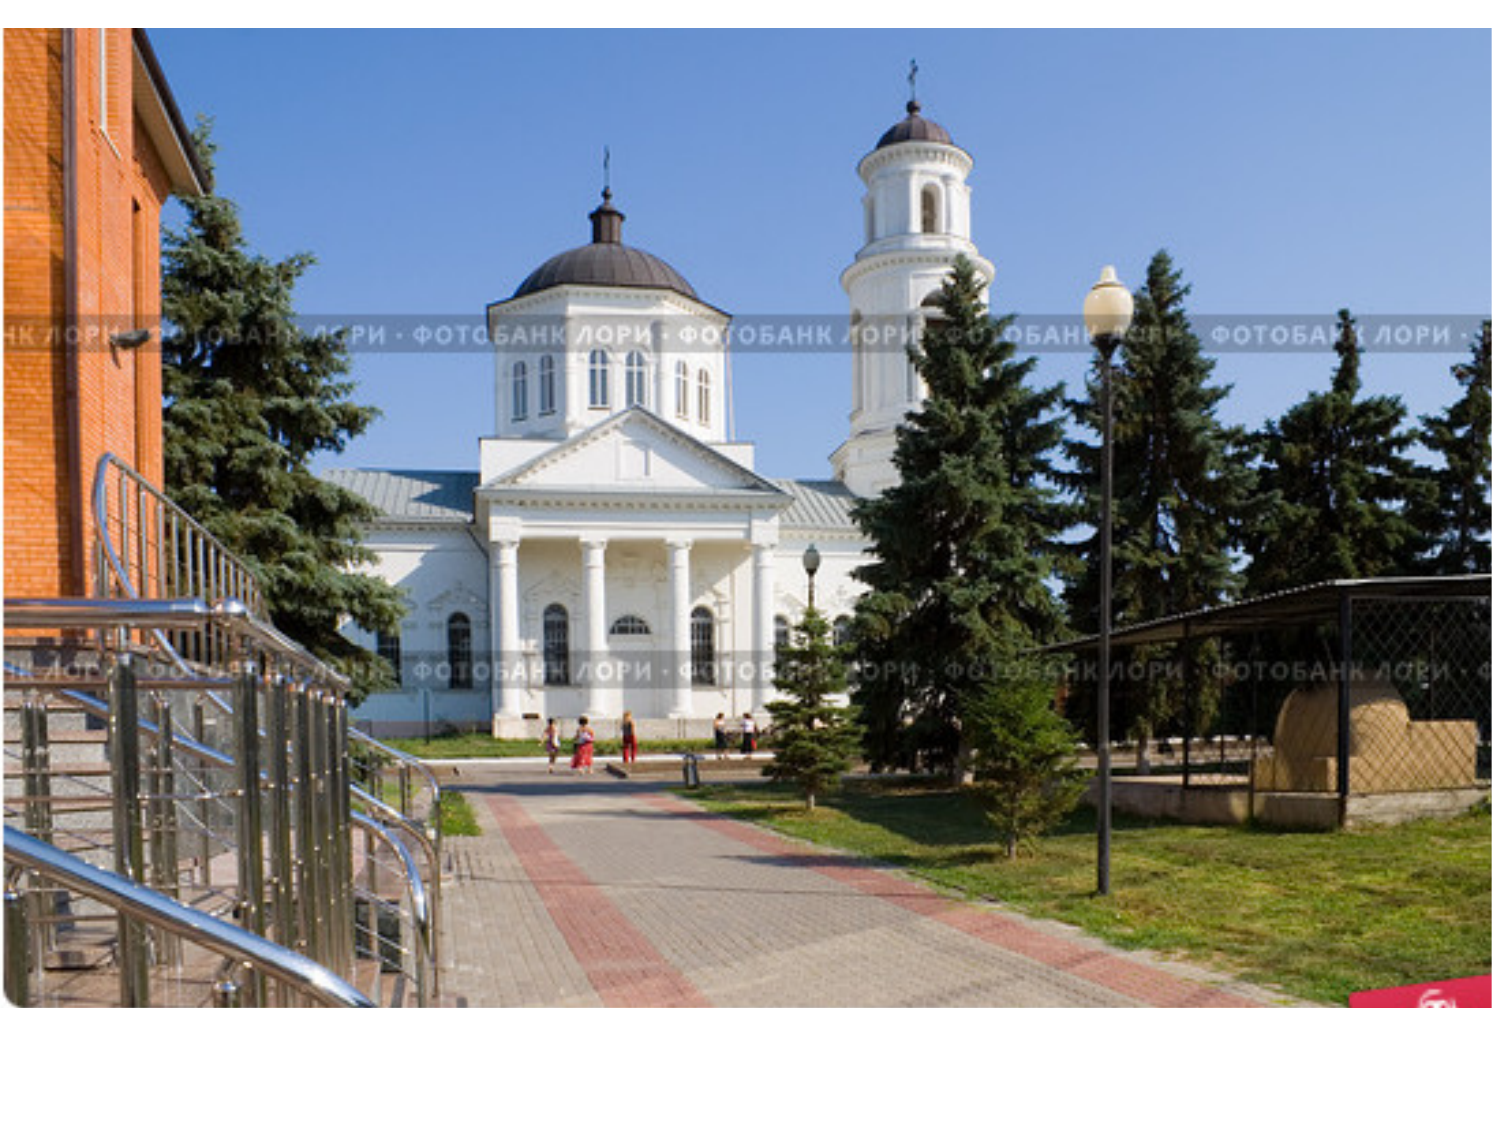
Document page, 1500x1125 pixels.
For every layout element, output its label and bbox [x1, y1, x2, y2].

picture [0, 27, 1492, 1009]
